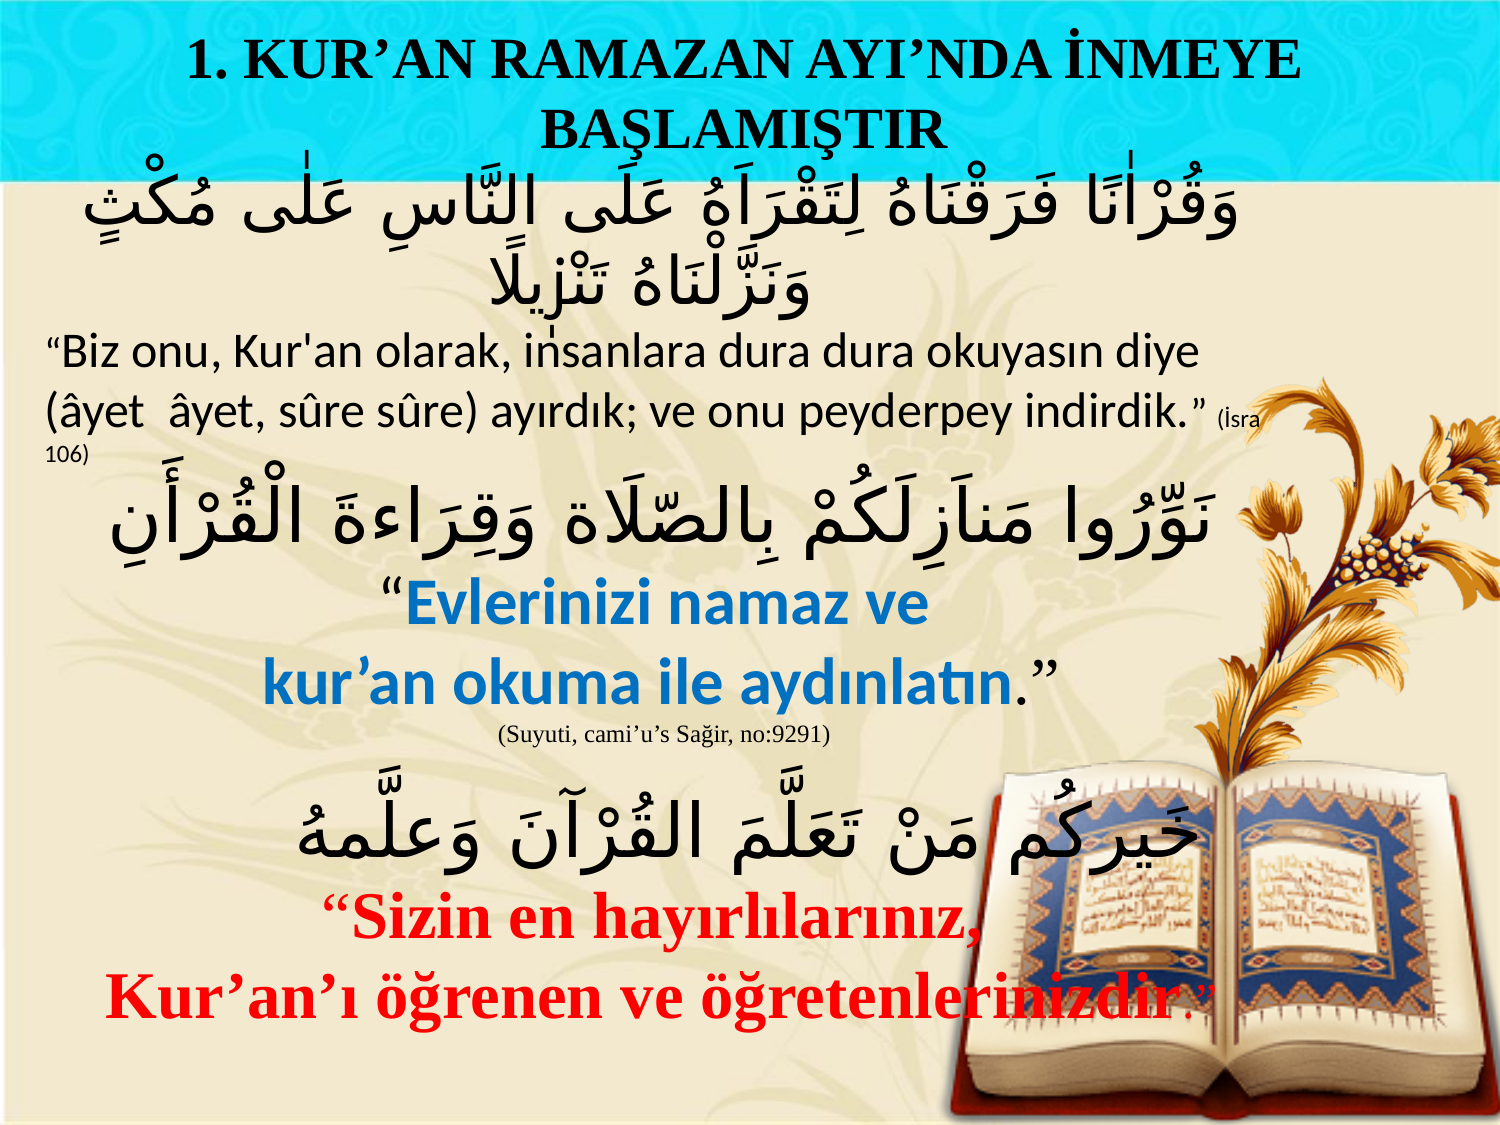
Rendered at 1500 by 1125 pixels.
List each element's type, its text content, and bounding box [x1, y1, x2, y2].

text_box 1. KUR’AN RAMAZAN AYI’NDA İNMEYE BAŞLAMIŞTIR [39, 17, 1449, 163]
picture [0, 0, 1500, 1125]
text_box وَقُرْاٰنًا فَرَقْنَاهُ لِتَقْرَاَهُ عَلَى النَّاسِ عَلٰى مُكْثٍ وَنَزَّلْنَاهُ تَنْزٖيلًا “Biz onu, Kur'an olarak, insanlara dura dura okuyasın diye (âyet âyet, sûre sûre) ayırdık; ve onu peyderpey indirdik.” (İsra 106) نَوِّرُوا مَناَزِلَكُمْ بِالصّلَاة وَقِرَاءةَ الْقُرْأَنِ “Evlerinizi namaz ve kur’an okuma ile aydınlatın.” (Suyuti, cami’u’s Sağir, no:9291) خَيركُم مَنْ تَعَلَّمَ القُرْآنَ وَعلَّمهُ “Sizin en hayırlılarınız, Kur’an’ı öğrenen ve öğretenlerinizdir.” [27, 213, 1295, 977]
